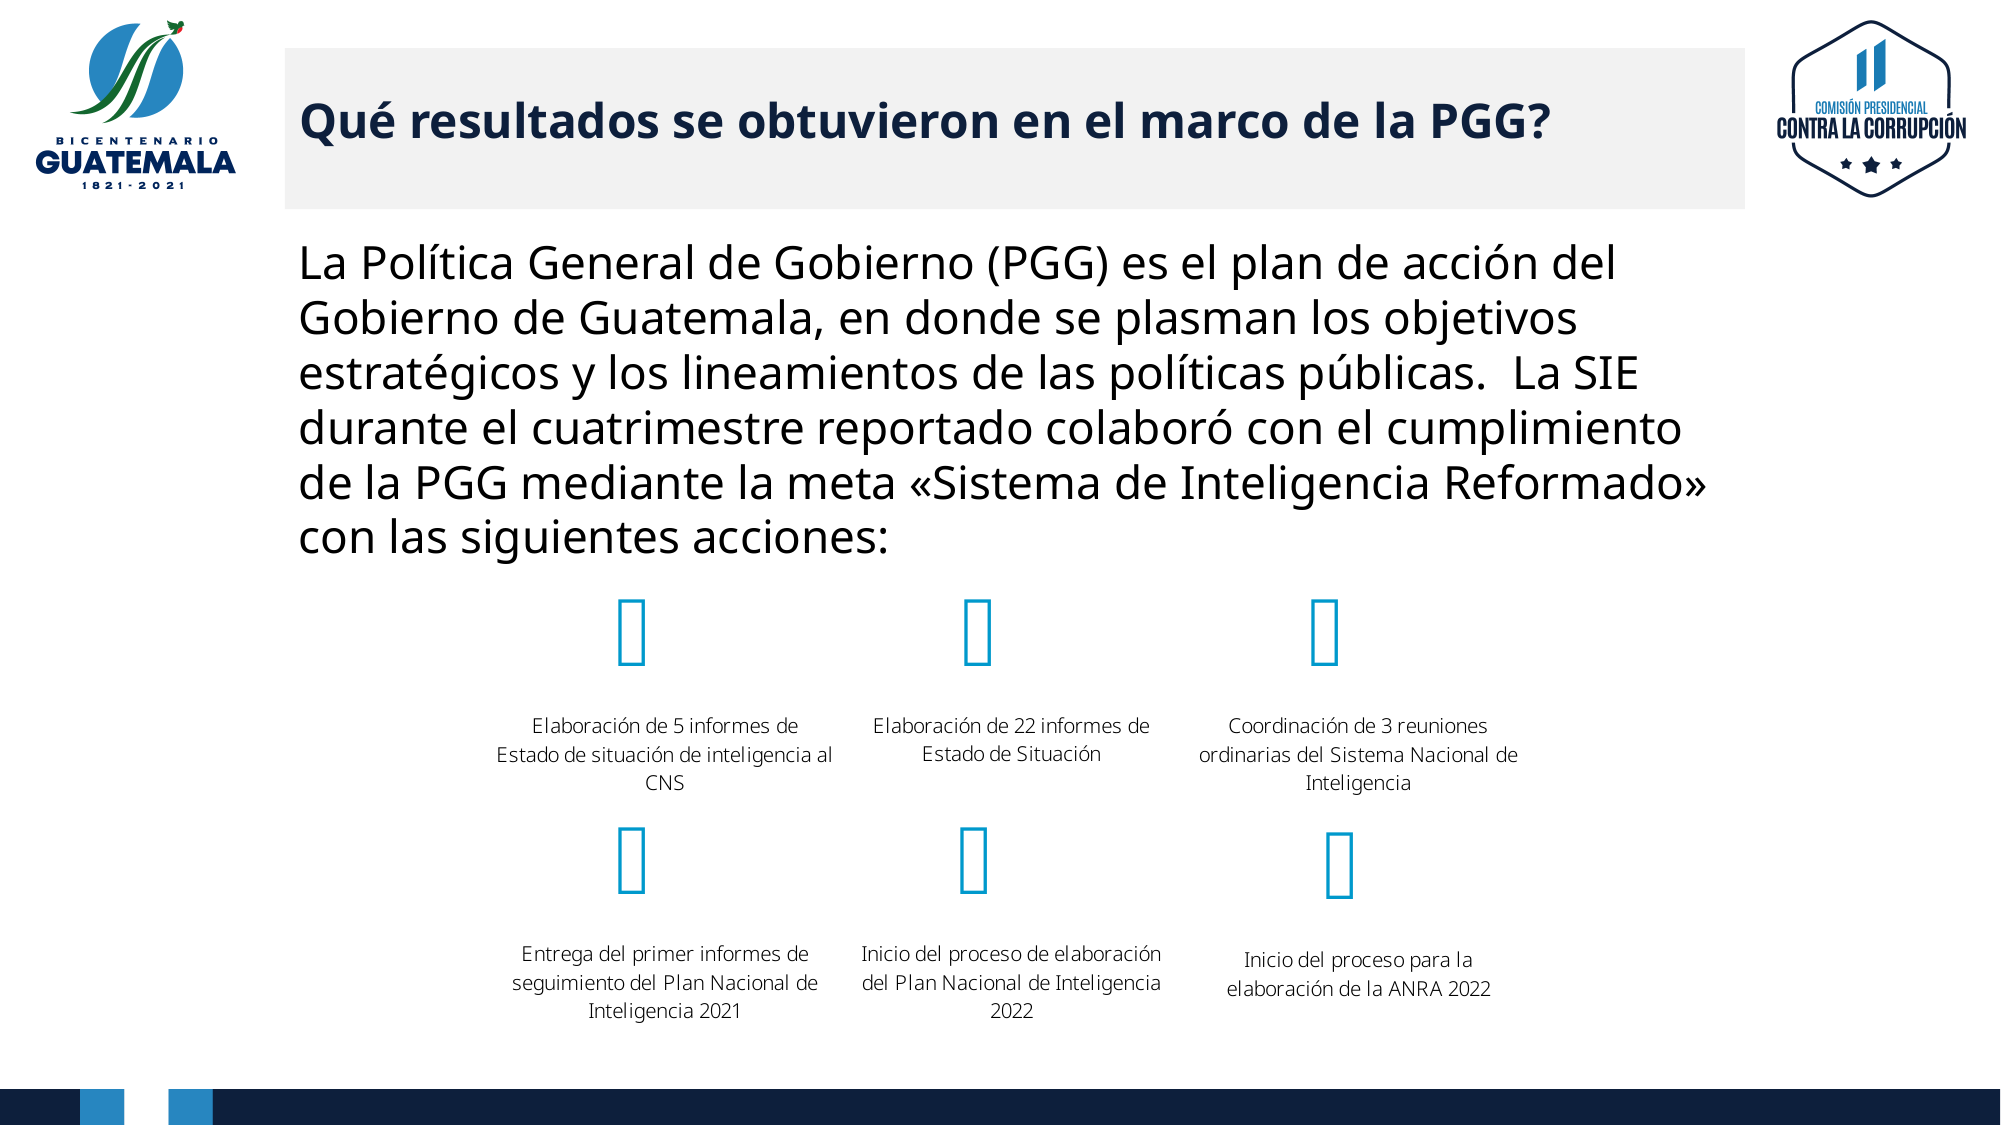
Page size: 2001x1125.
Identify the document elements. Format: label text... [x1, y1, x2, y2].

picture [0, 0, 2001, 1125]
text_box La Política General de Gobierno (PGG) es el plan de acción del Gobierno de Guatemala, en donde se plasman los objetivos estratégicos y los lineamientos de las políticas públicas. La SIE durante el cuatrimestre reportado colaboró con el cumplimiento de la PGG mediante la meta «Sistema de Inteligencia Reformado» con las siguientes acciones: [284, 225, 1743, 571]
title Qué resultados se obtuvieron en el marco de la PGG? [284, 72, 1743, 174]
